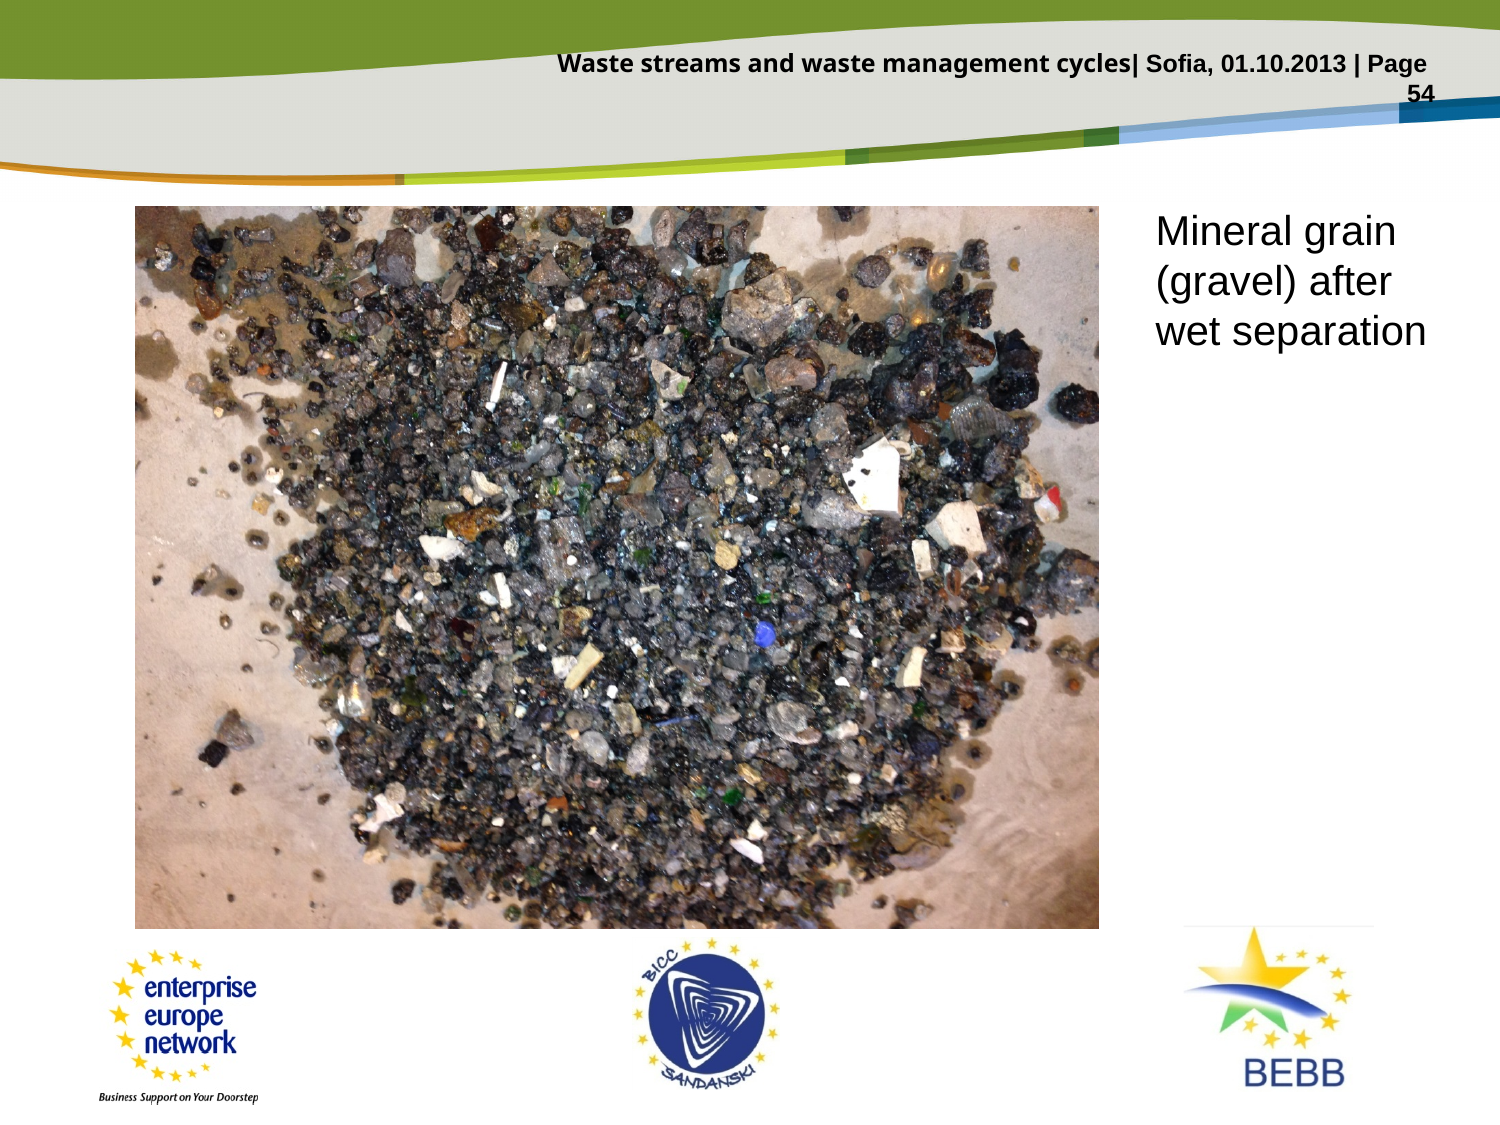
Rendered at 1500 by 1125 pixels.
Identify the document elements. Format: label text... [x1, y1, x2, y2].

picture [1183, 925, 1375, 1092]
picture [135, 206, 1099, 929]
picture [0, 0, 1500, 202]
picture [632, 937, 781, 1091]
text_box Mineral grain (gravel) after wet separation [1140, 196, 1443, 362]
picture [99, 948, 258, 1105]
table_header Waste streams and waste management cycles| Sofia, 01.10.2013 | Page 54 [549, 43, 1435, 110]
